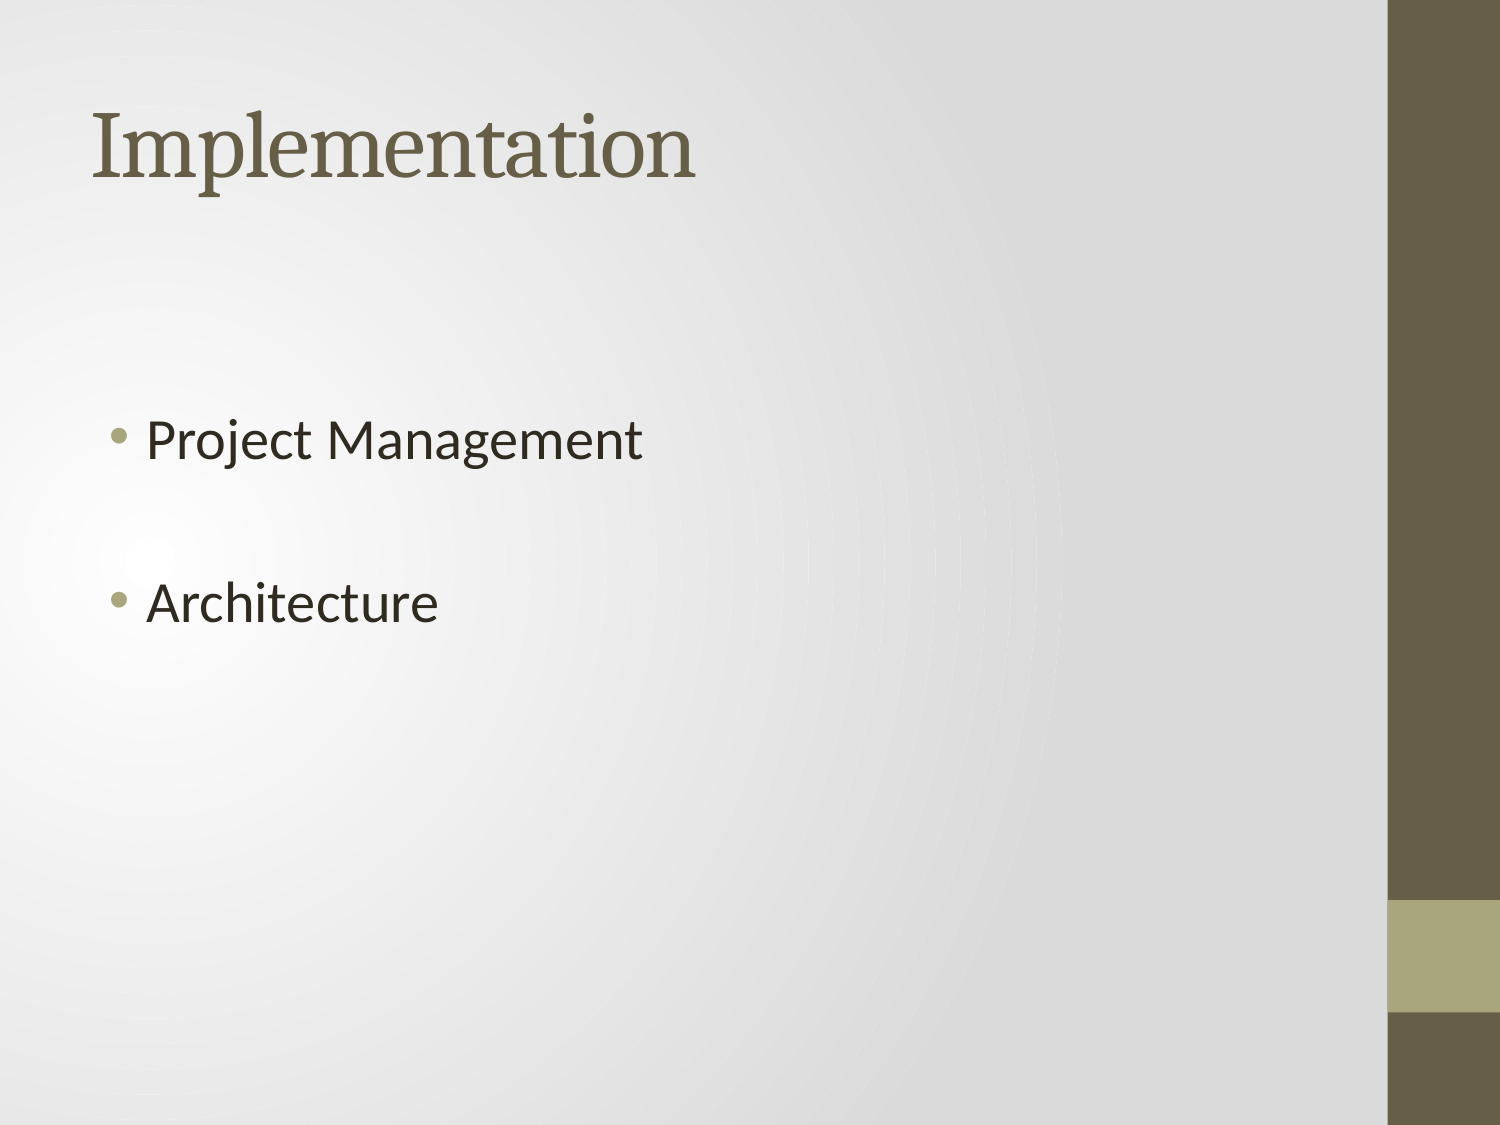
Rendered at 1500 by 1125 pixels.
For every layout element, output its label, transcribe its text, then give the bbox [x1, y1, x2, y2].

title Implementation [75, 45, 1325, 233]
list Project Management Architecture [75, 262, 1325, 1050]
